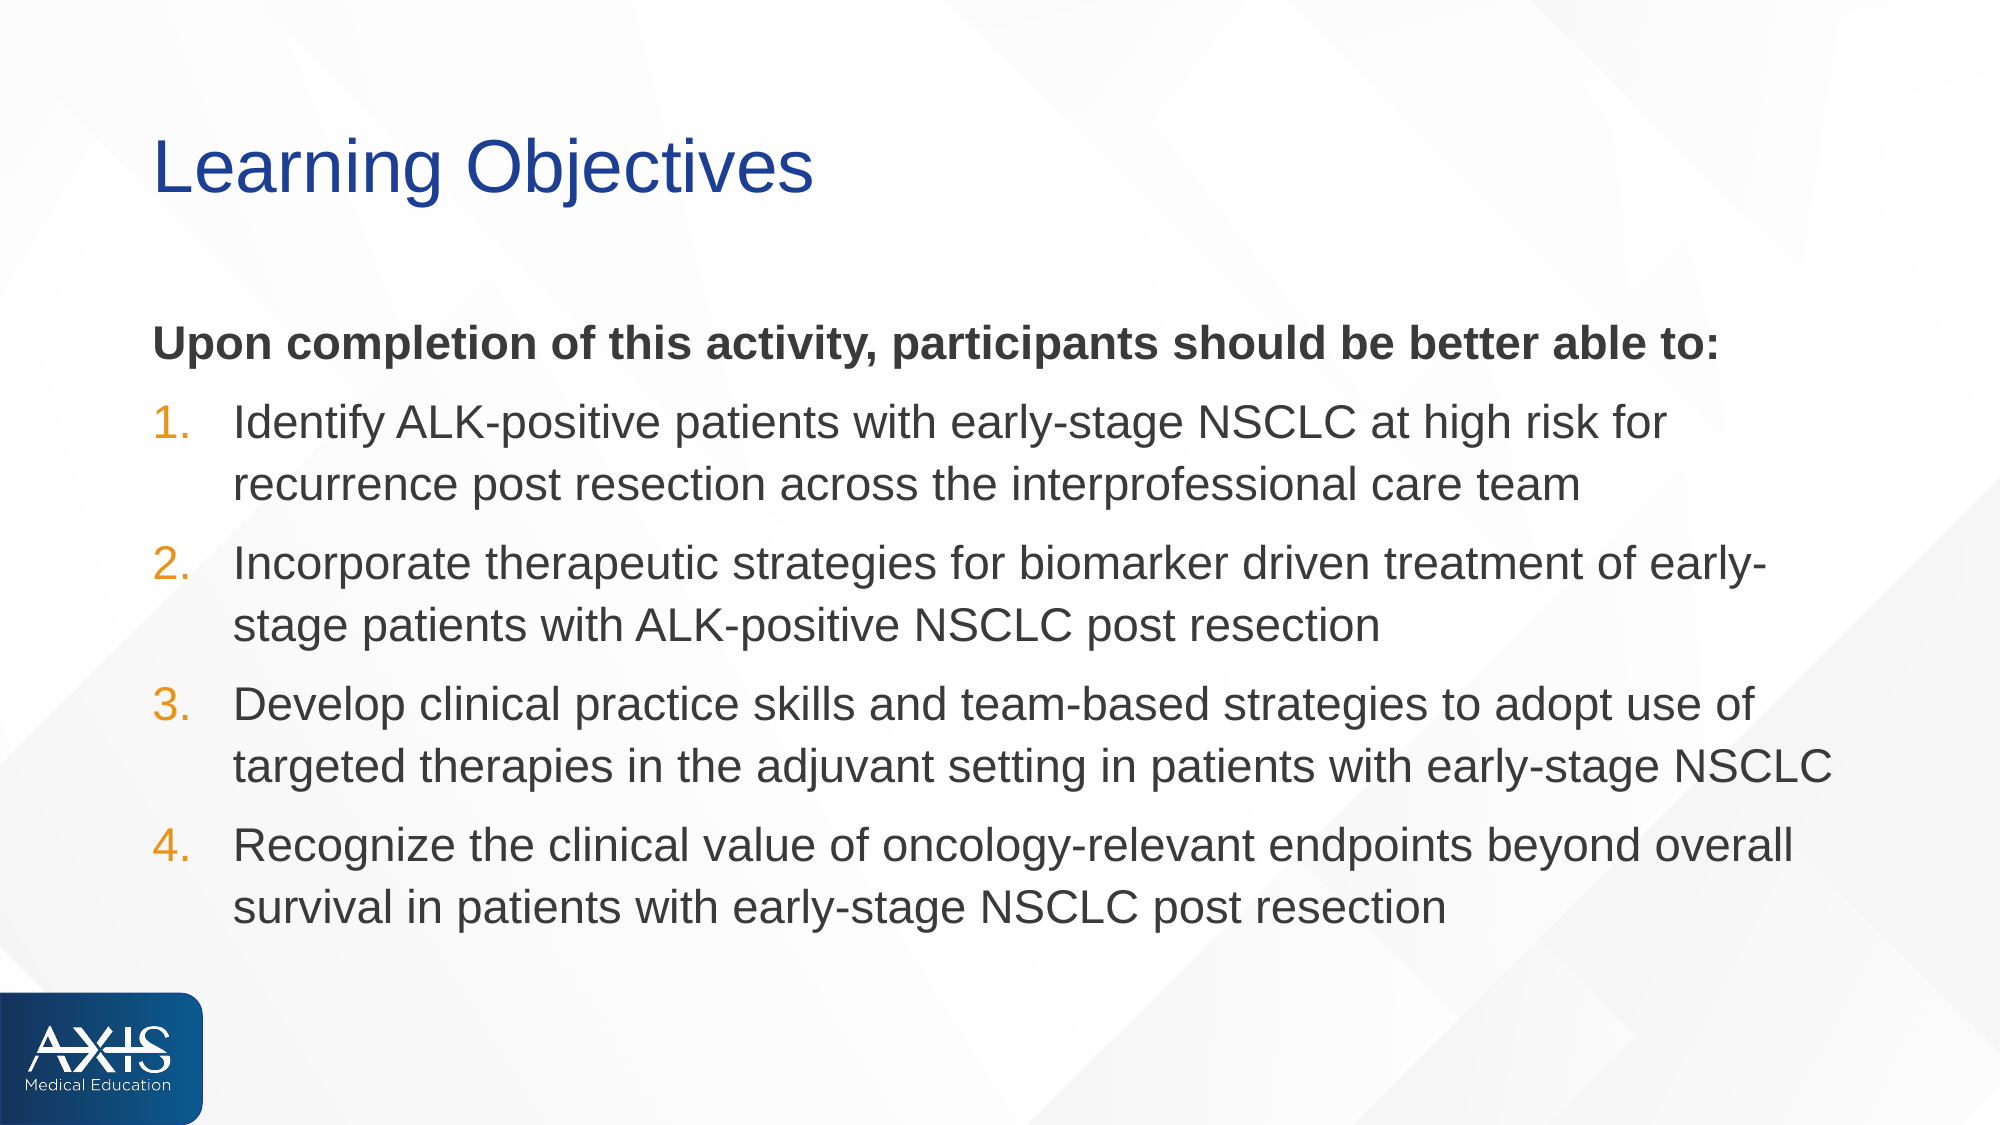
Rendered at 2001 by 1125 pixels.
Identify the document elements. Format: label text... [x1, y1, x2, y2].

picture [24, 1001, 174, 1117]
title Learning Objectives [137, 59, 1863, 278]
list Upon completion of this activity, participants should be better able to: Identify ALK-positive patients with early-stage NSCLC at high risk for recurrence post resection across the interprofessional care team Incorporate therapeutic strategies for biomarker driven treatment of early-stage patients with ALK-positive NSCLC post resection Develop clinical practice skills and team-based strategies to adopt use of targeted therapies in the adjuvant setting in patients with early-stage NSCLC Recognize the clinical value of oncology-relevant endpoints beyond overall survival in patients with early-stage NSCLC post resection [137, 299, 1863, 966]
